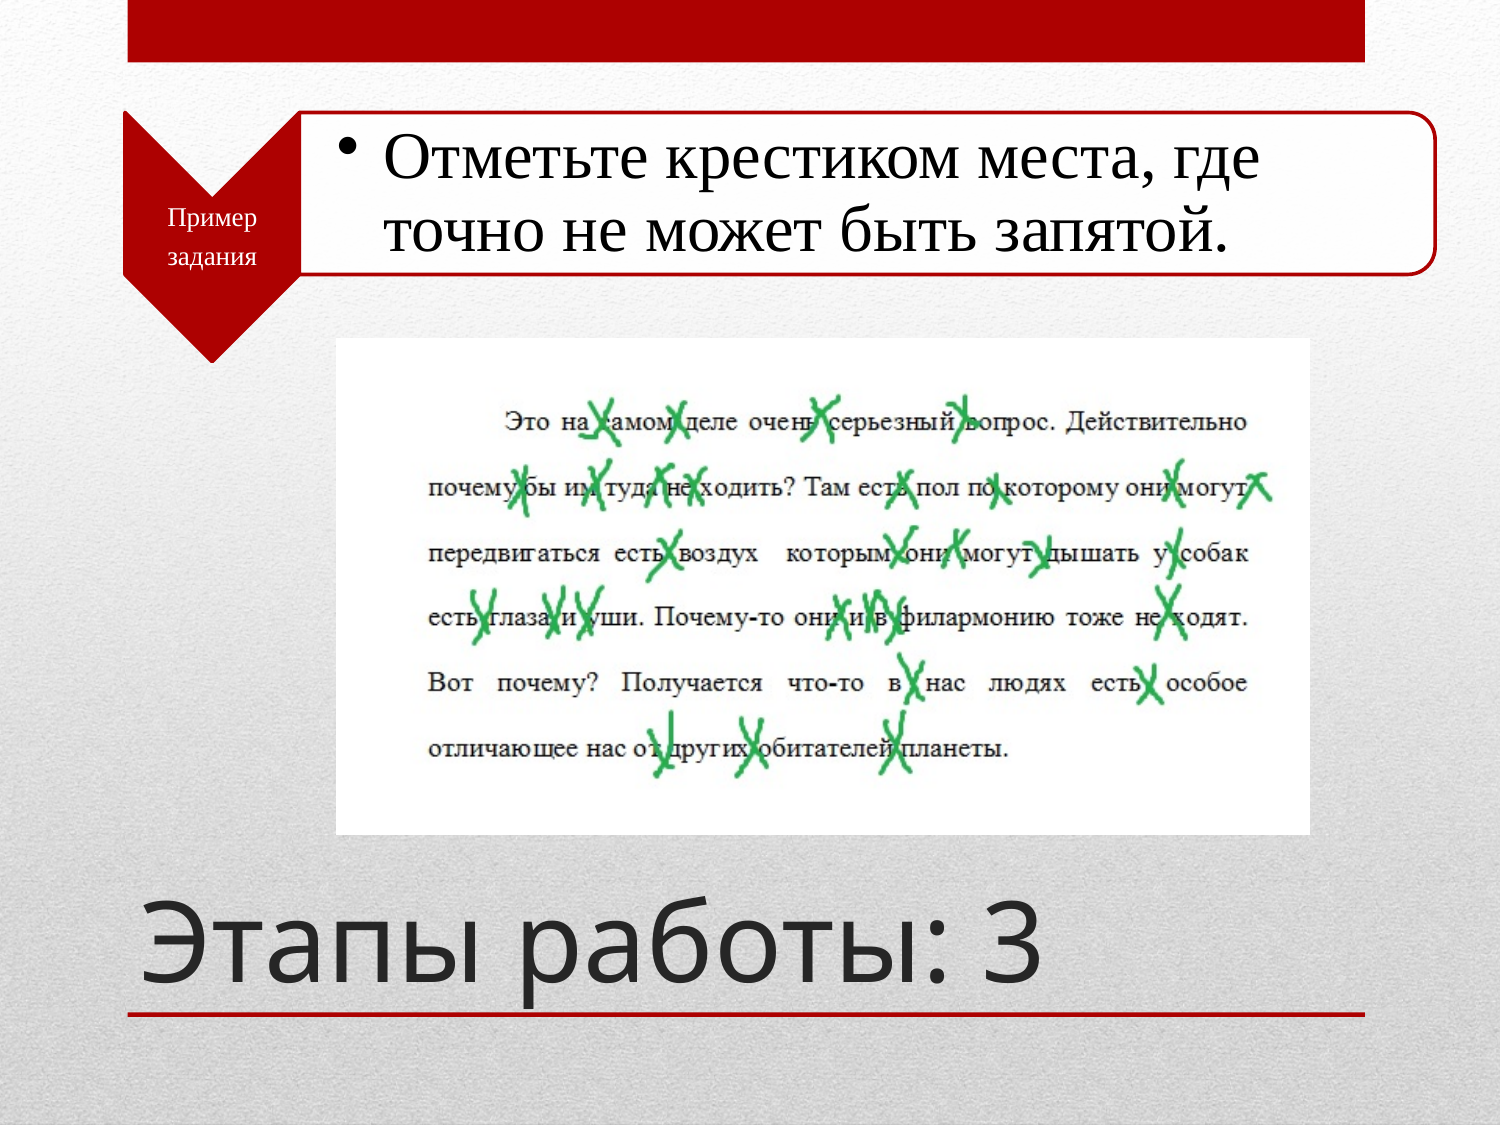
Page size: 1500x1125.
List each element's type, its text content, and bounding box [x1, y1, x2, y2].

title Этапы работы: 3 [125, 750, 1238, 1013]
picture [335, 337, 1311, 836]
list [124, 111, 1436, 363]
